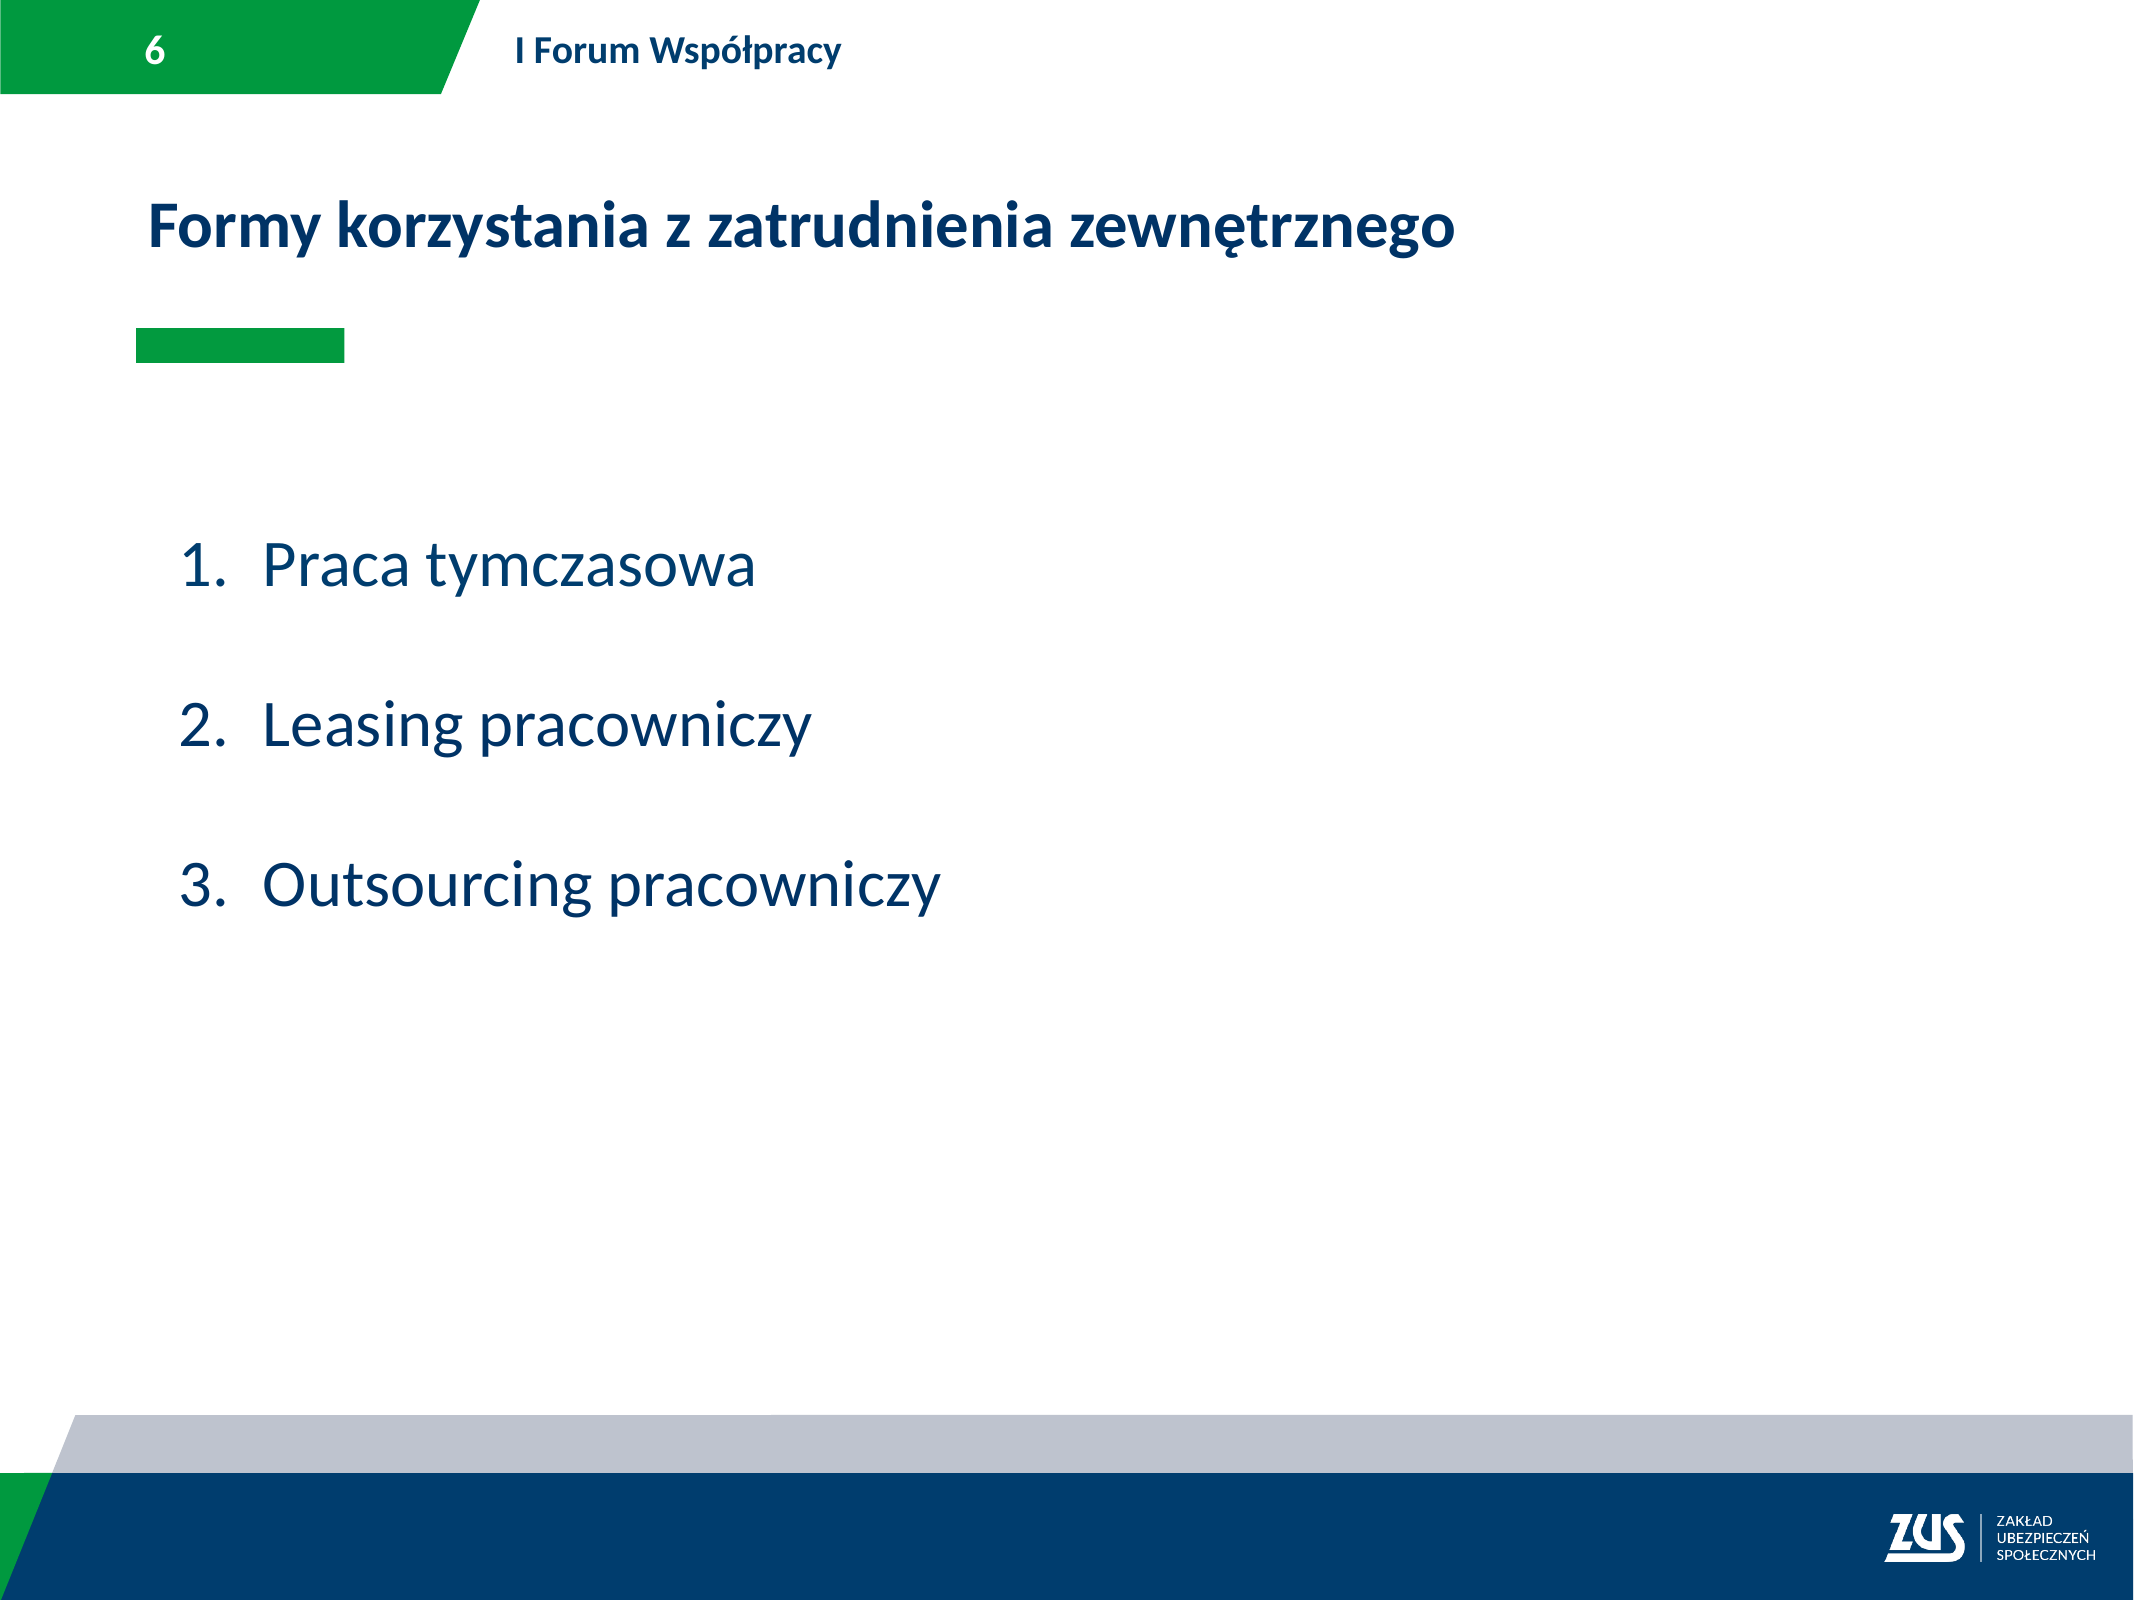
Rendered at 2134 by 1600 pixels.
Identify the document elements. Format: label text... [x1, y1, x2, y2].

list Formy korzystania z zatrudnienia zewnętrznego [133, 173, 2134, 352]
list I Forum Współpracy [499, 16, 2012, 80]
text_box Praca tymczasowa Leasing pracowniczy Outsourcing pracowniczy [129, 481, 2025, 1029]
